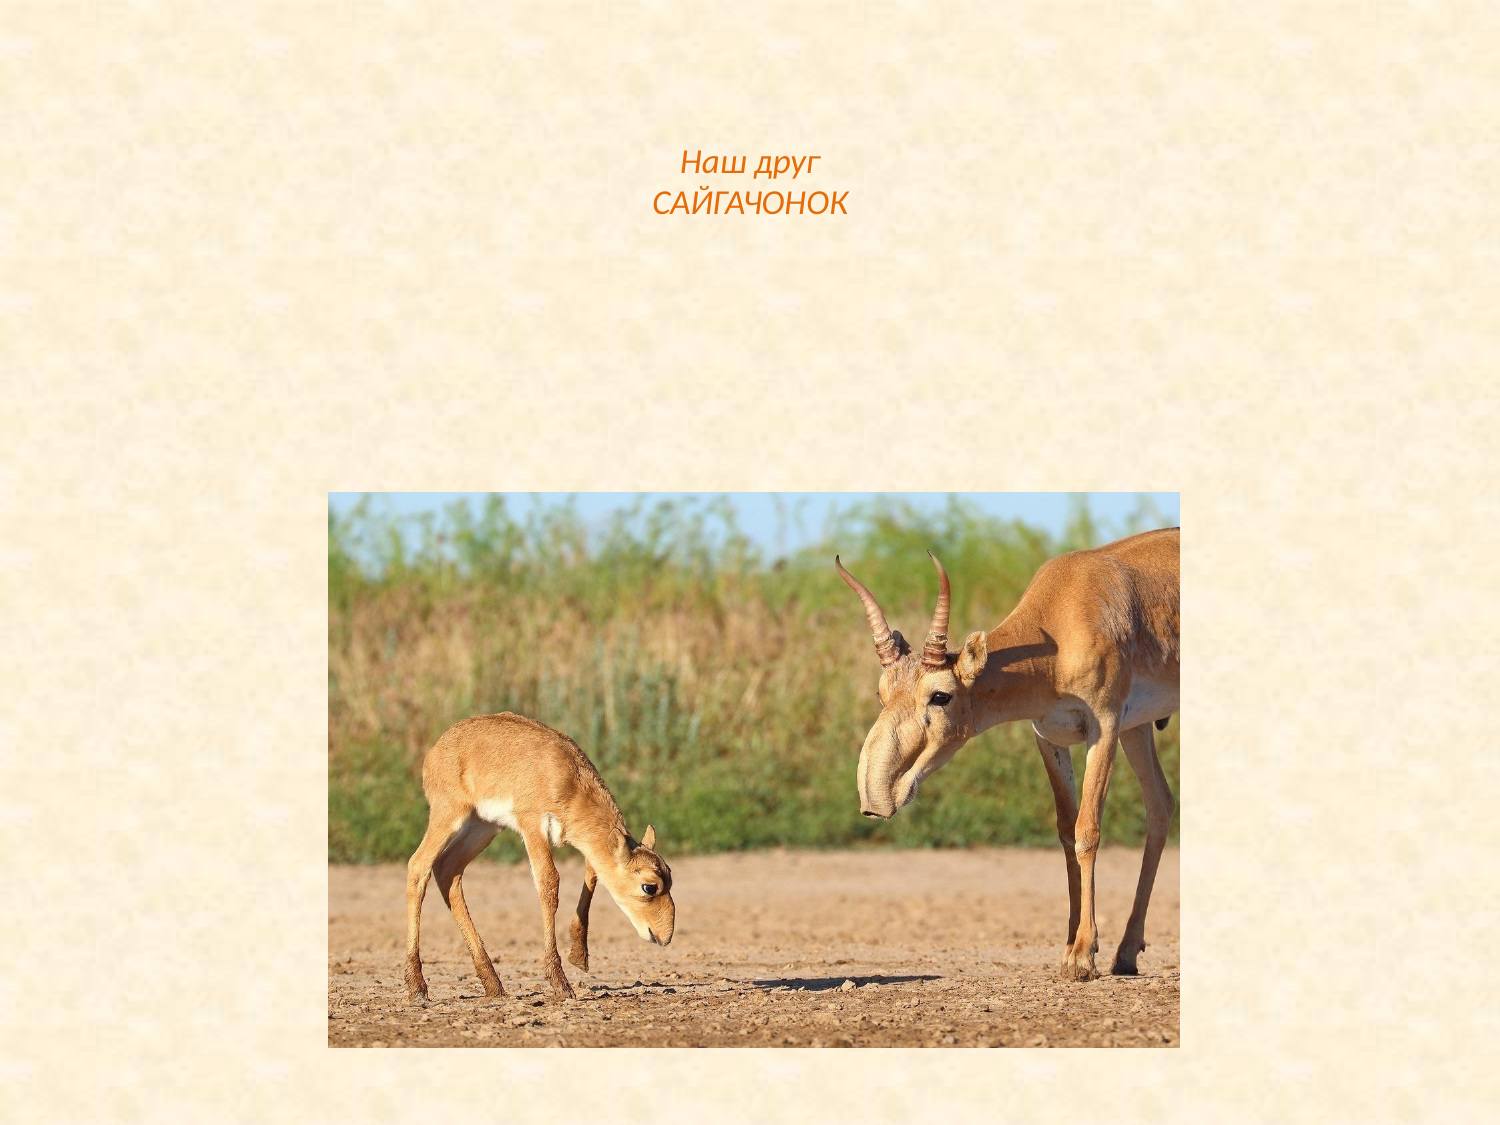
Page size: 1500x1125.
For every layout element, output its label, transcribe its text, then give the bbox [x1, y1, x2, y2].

title Наш друг САЙГАЧОНОК [75, 45, 1425, 233]
picture [0, 0, 1500, 1125]
